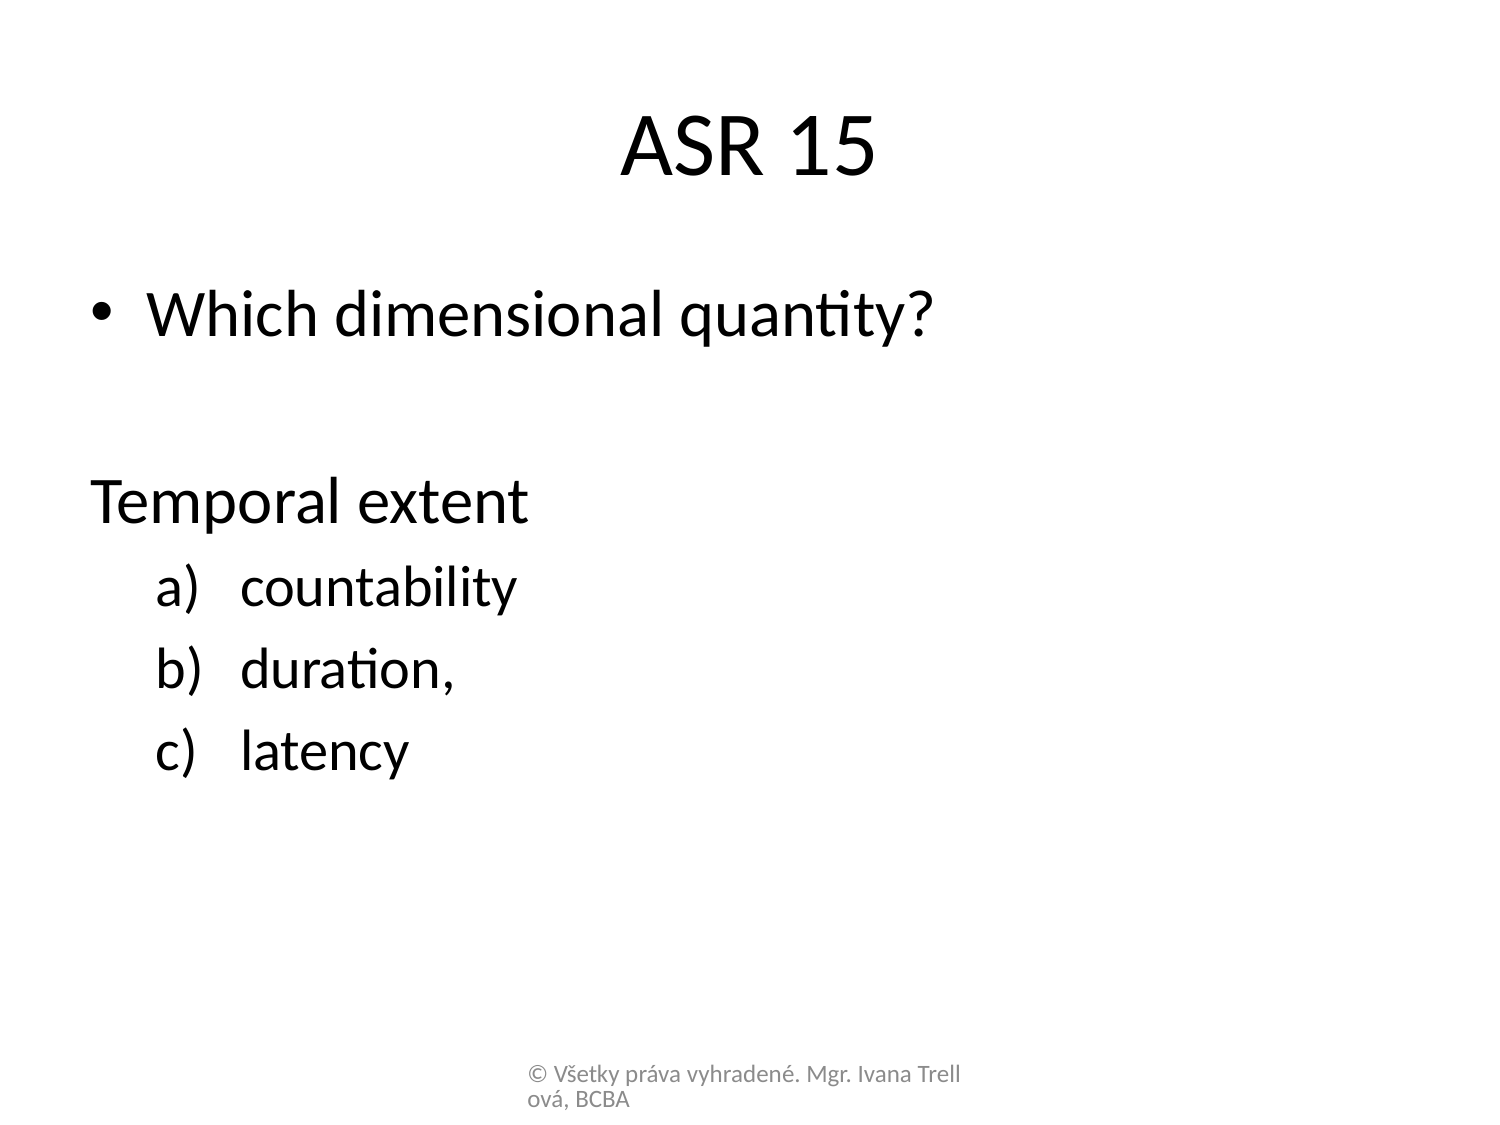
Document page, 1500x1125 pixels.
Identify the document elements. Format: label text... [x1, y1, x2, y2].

footer © Všetky práva vyhradené. Mgr. Ivana Trellová, BCBA [512, 1042, 988, 1103]
title ASR 15 [75, 45, 1425, 233]
list Which dimensional quantity? Temporal extent countability duration, latency [75, 262, 1425, 1005]
